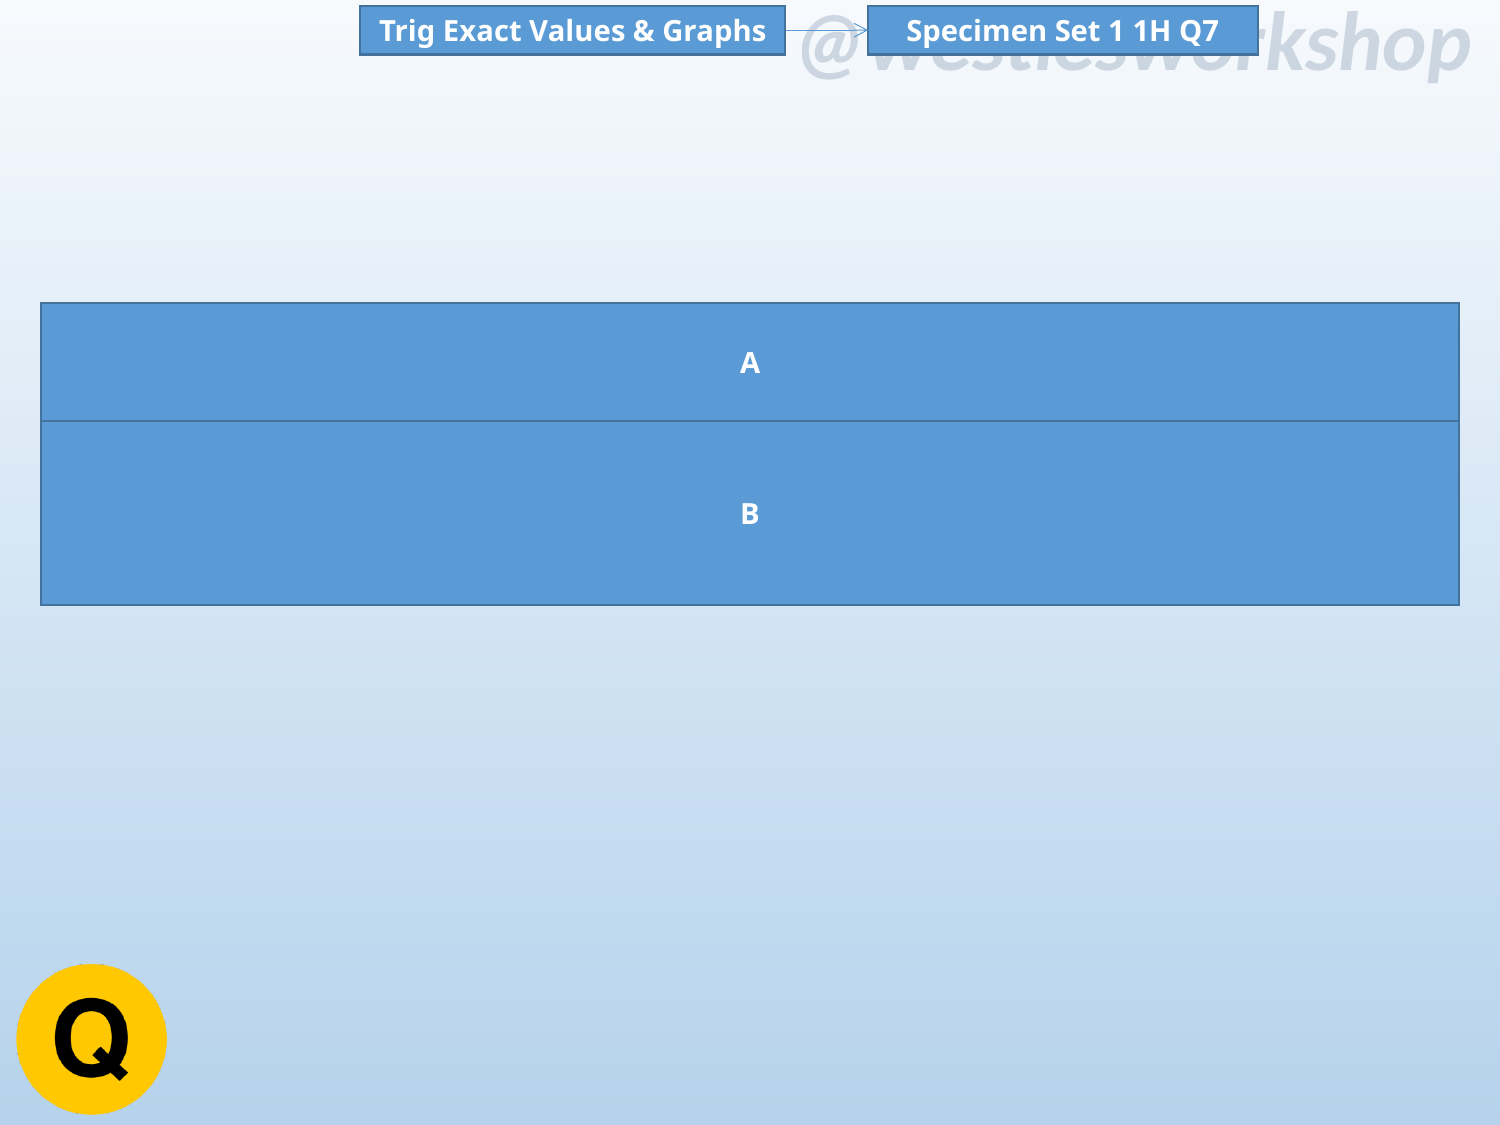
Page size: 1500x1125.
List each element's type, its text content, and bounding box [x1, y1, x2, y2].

text_box Specimen Set 1 1H Q7 [867, 5, 1259, 56]
picture [41, 302, 1459, 605]
text_box Trig Exact Values & Graphs [359, 5, 786, 56]
picture [0, 940, 191, 1125]
